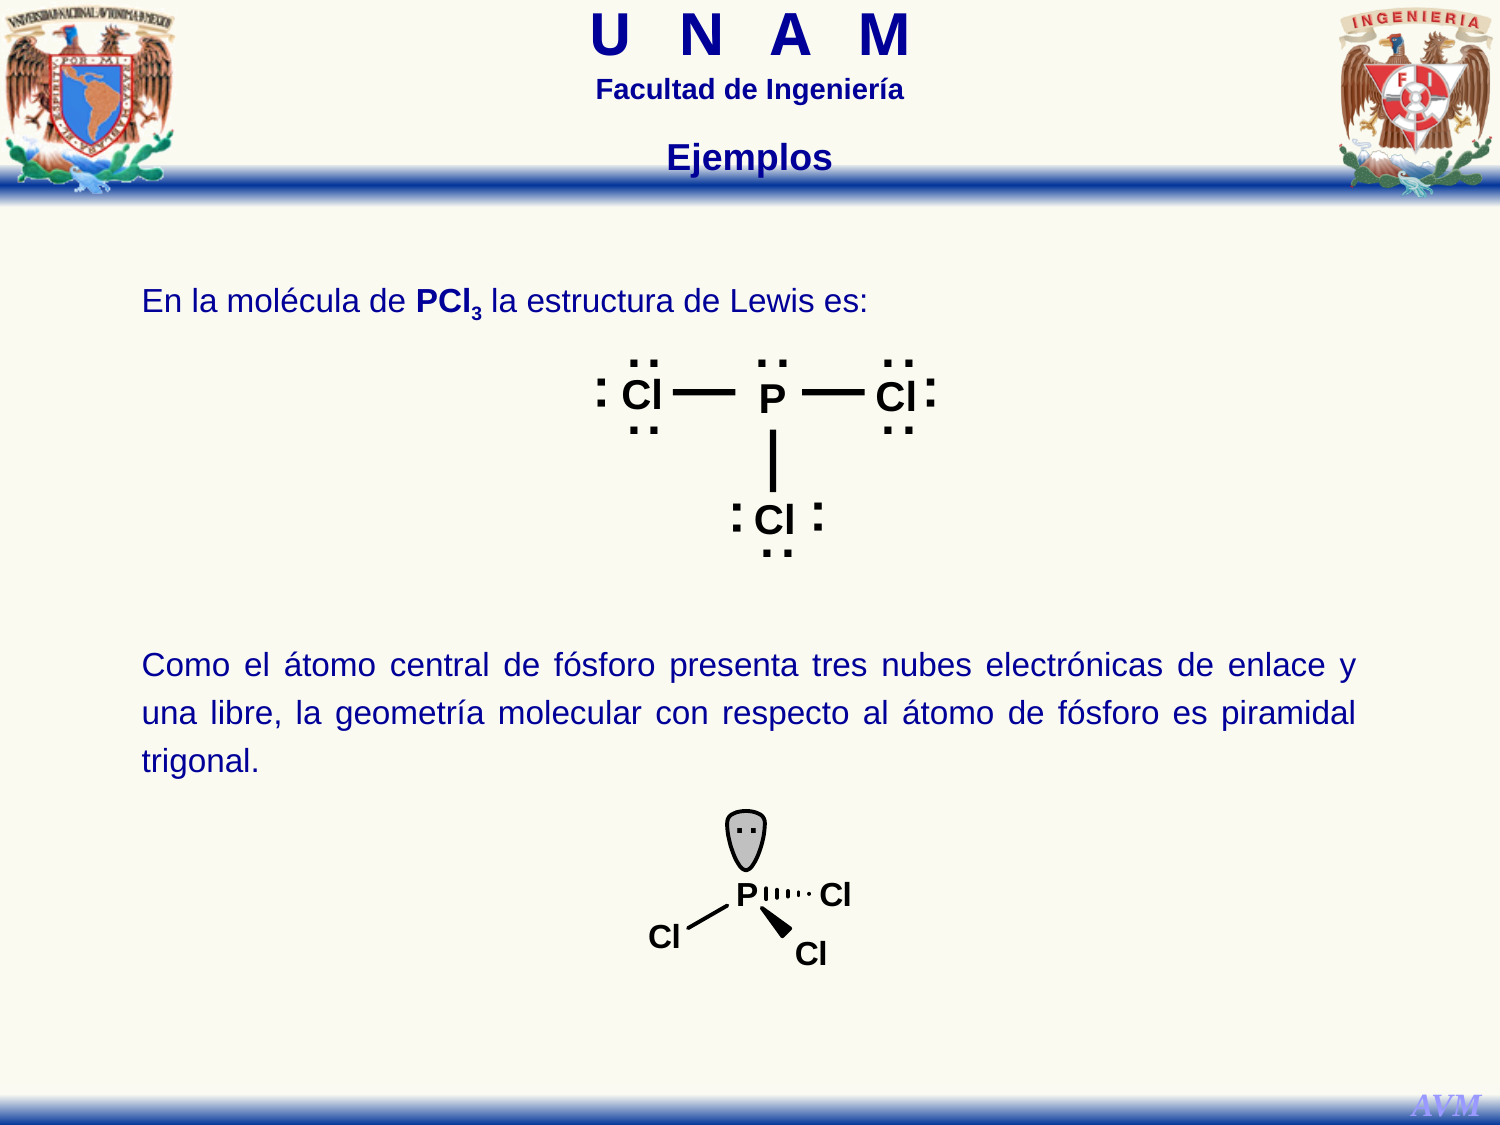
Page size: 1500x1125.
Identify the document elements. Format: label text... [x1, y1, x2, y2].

text_box En la molécula de PCl3 la estructura de Lewis es: [126, 262, 1373, 332]
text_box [645, 799, 855, 977]
picture [2, 0, 180, 197]
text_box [547, 310, 953, 576]
picture [1333, 0, 1498, 206]
text_box Como el átomo central de fósforo presenta tres nubes electrónicas de enlace y una libre, la geometría molecular con respecto al átomo de fósforo es piramidal trigonal. [126, 627, 1373, 787]
text_box Ejemplos [651, 125, 849, 186]
